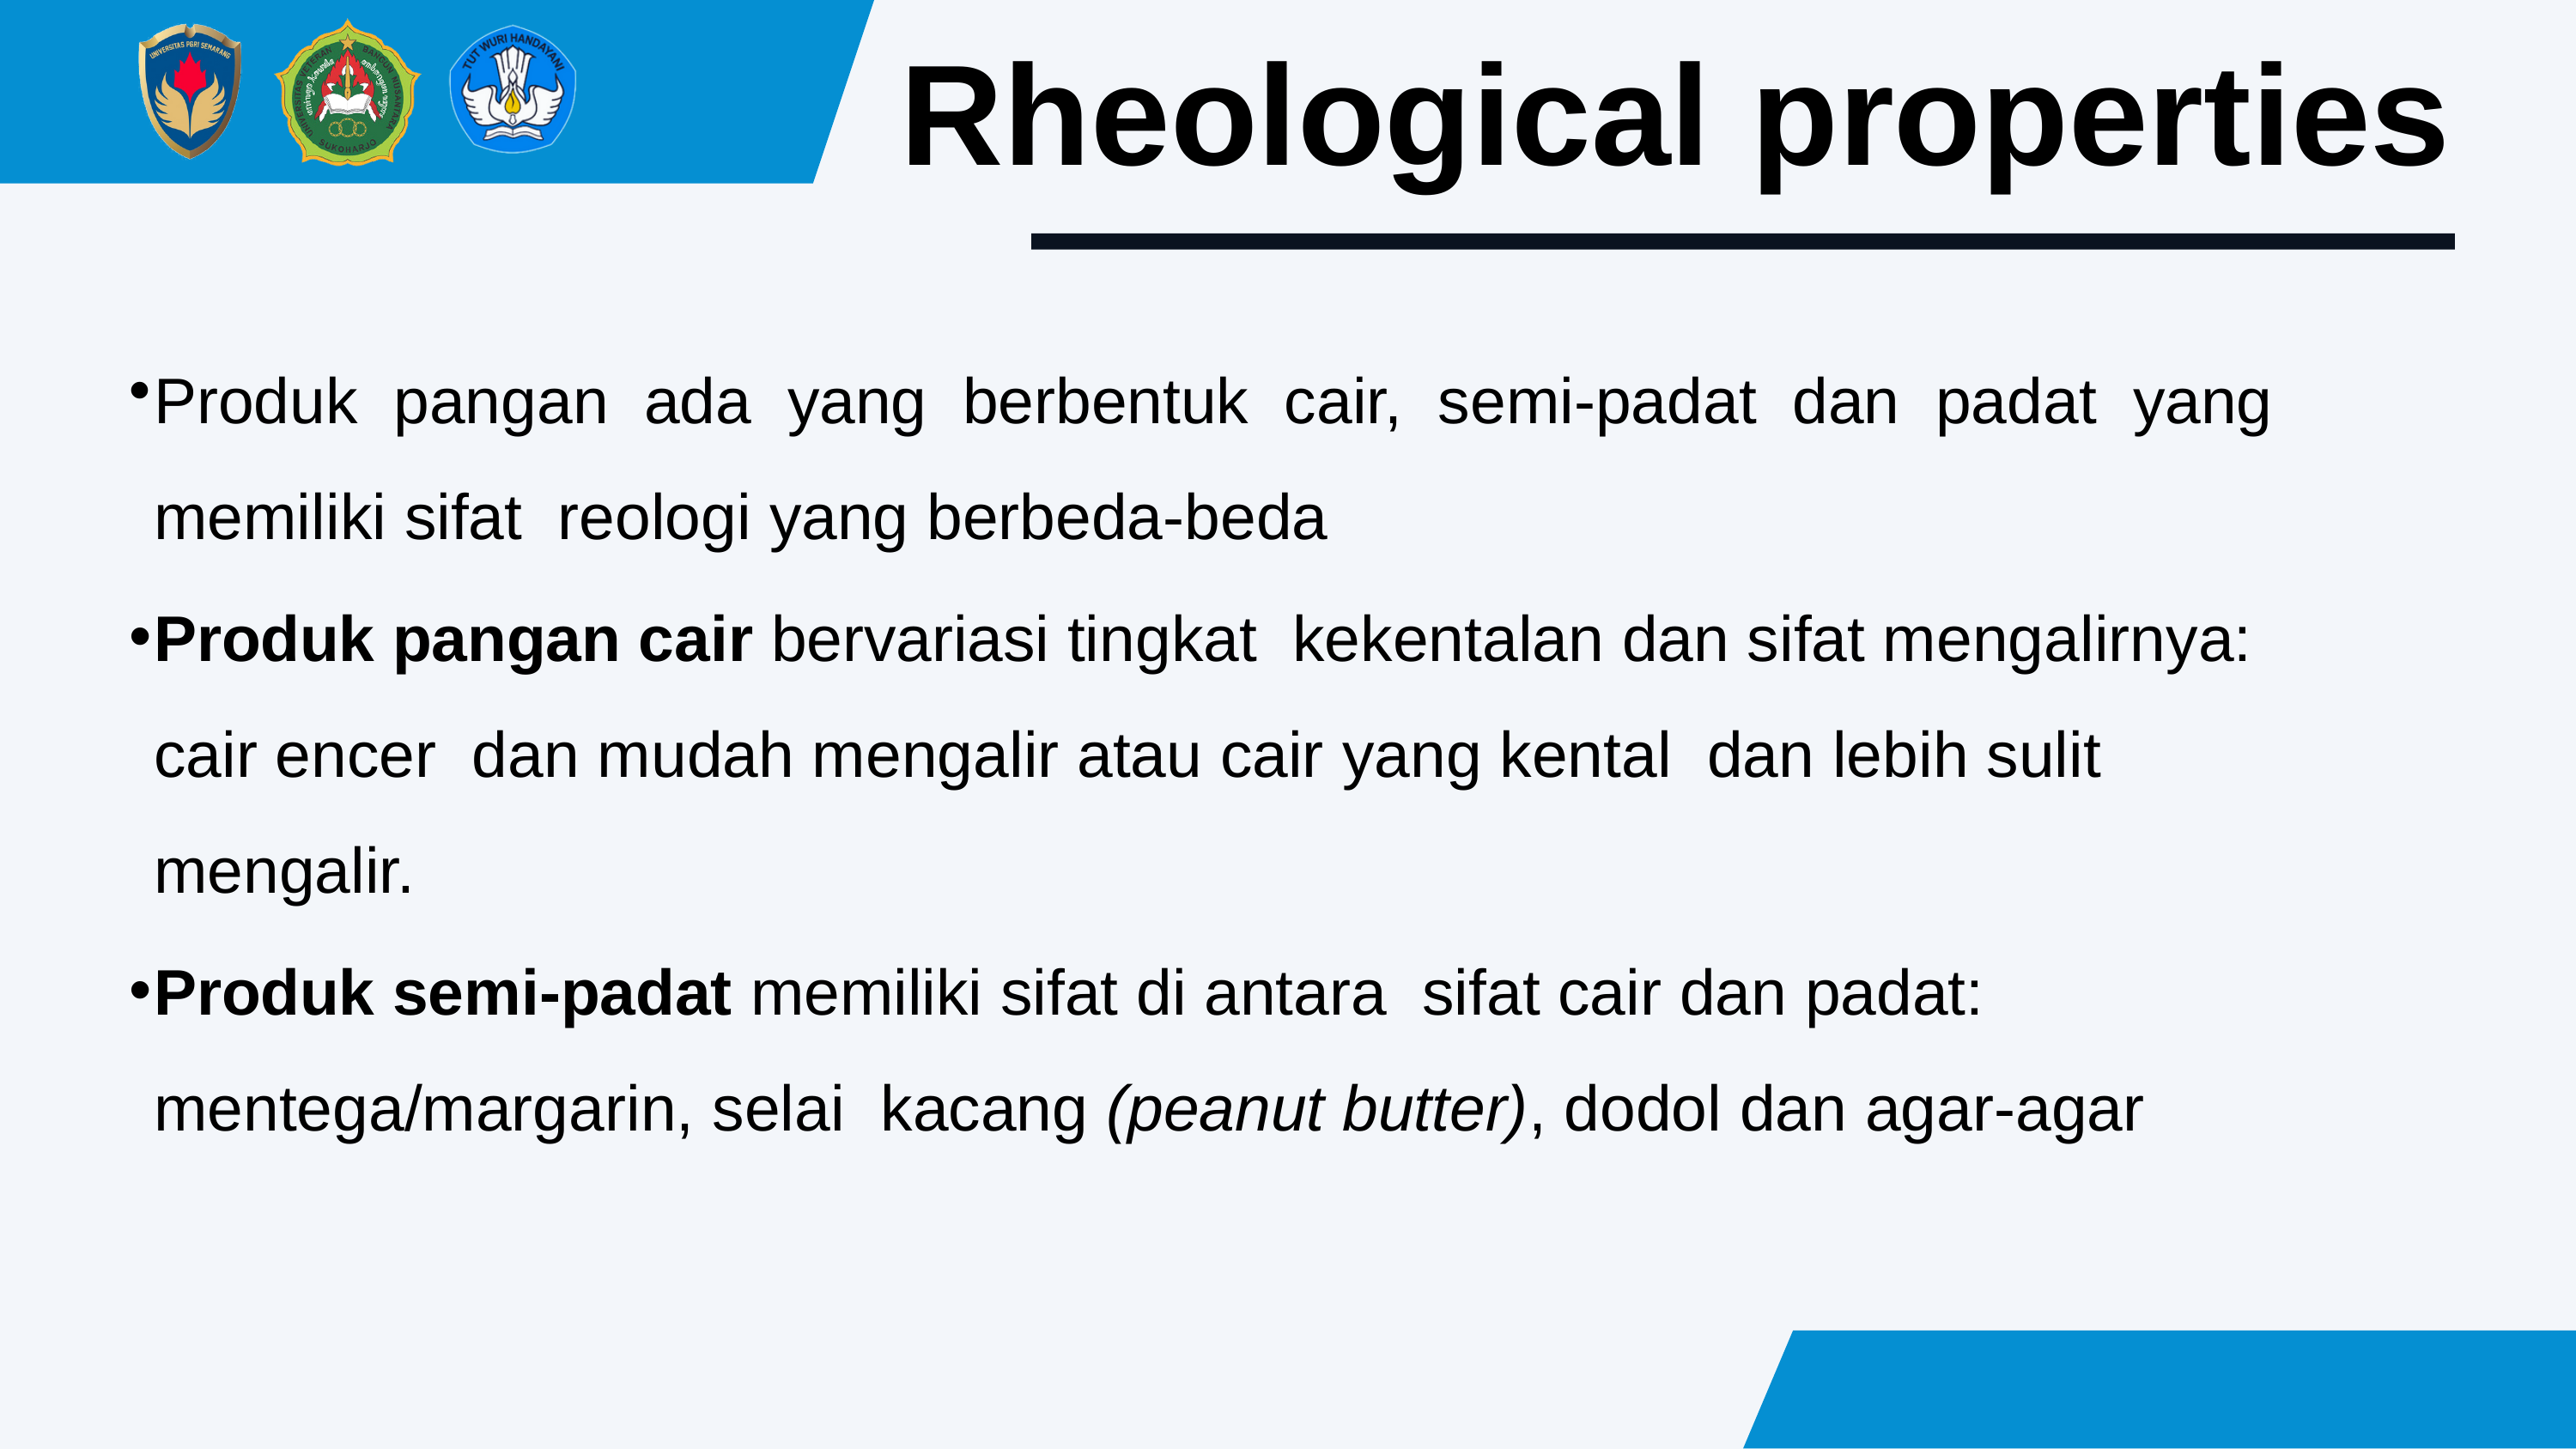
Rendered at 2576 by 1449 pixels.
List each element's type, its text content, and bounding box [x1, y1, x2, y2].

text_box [0, 0, 875, 184]
text_box Produk pangan ada yang berbentuk cair, semi-padat dan padat yang memiliki sifat reologi yang berbeda-beda Produk pangan cair bervariasi tingkat kekentalan dan sifat mengalirnya: cair encer dan mudah mengalir atau cair yang kental dan lebih sulit mengalir. Produk semi-padat memiliki sifat di antara sifat cair dan padat: mentega/margarin, selai kacang (peanut butter), dodol dan agar-agar [127, 320, 2314, 1143]
text_box Rheological properties [892, 21, 2476, 194]
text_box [271, 15, 423, 168]
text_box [1742, 1330, 2576, 1449]
